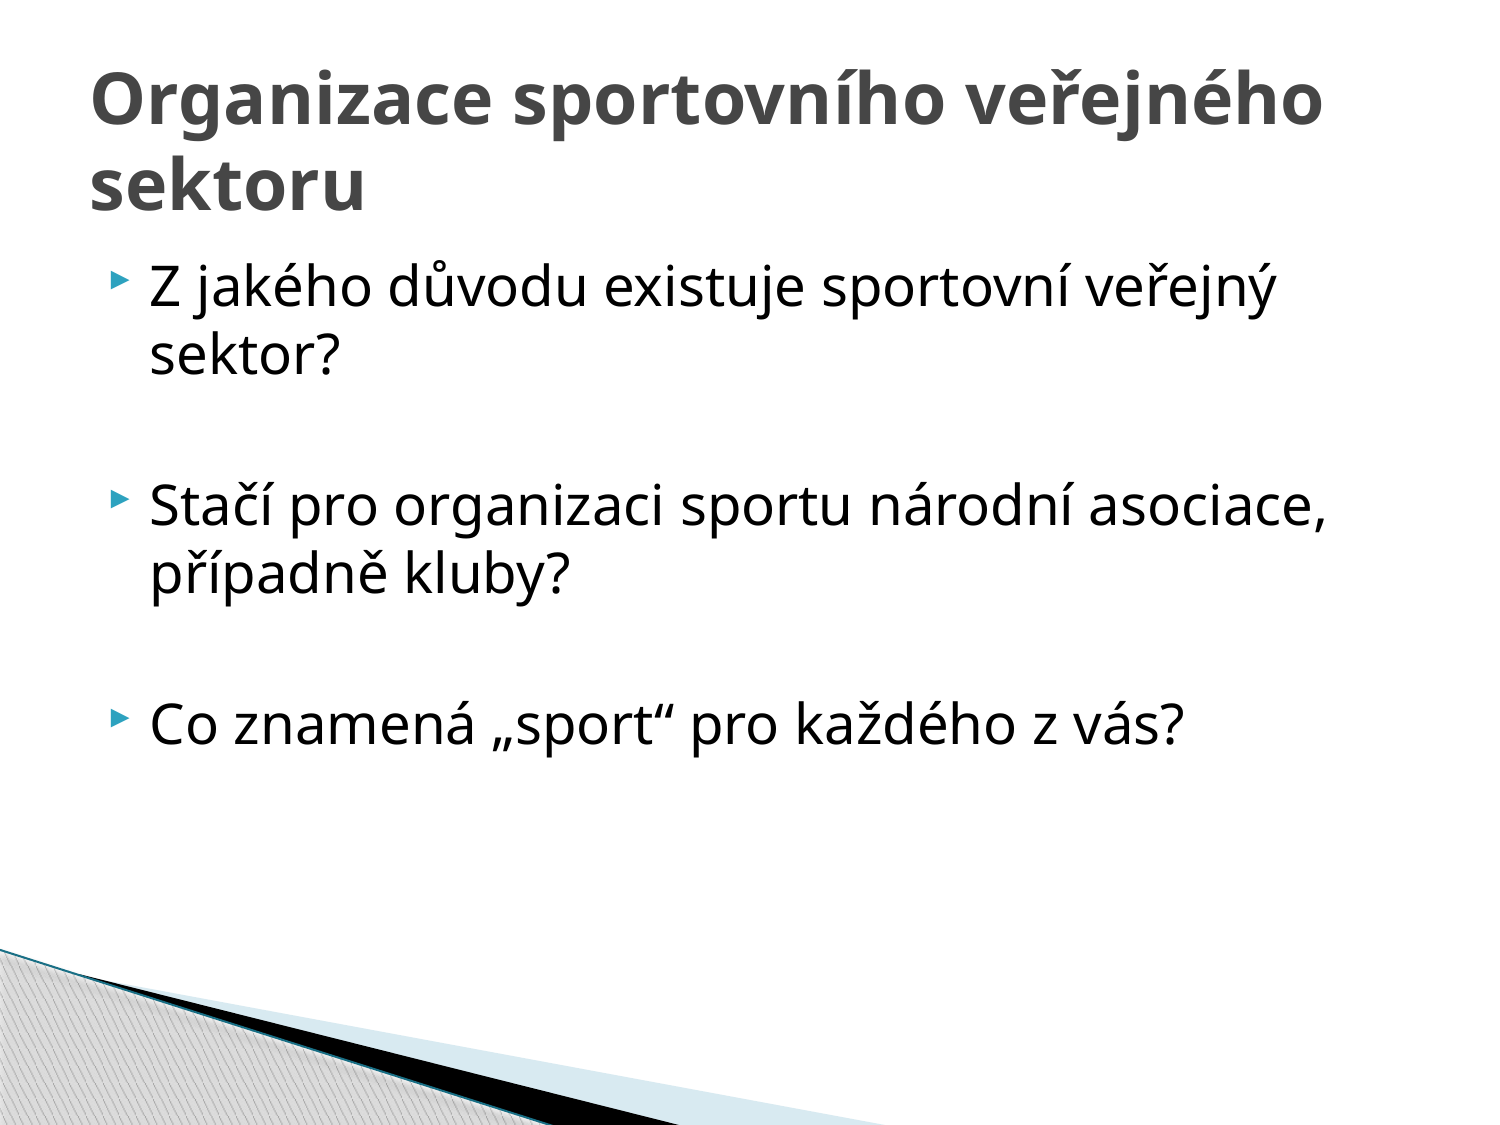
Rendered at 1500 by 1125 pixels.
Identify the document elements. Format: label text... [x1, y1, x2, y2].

list Z jakého důvodu existuje sportovní veřejný sektor? Stačí pro organizaci sportu národní asociace, případně kluby? Co znamená „sport“ pro každého z vás? [75, 243, 1425, 986]
title Organizace sportovního veřejného sektoru [75, 45, 1425, 233]
